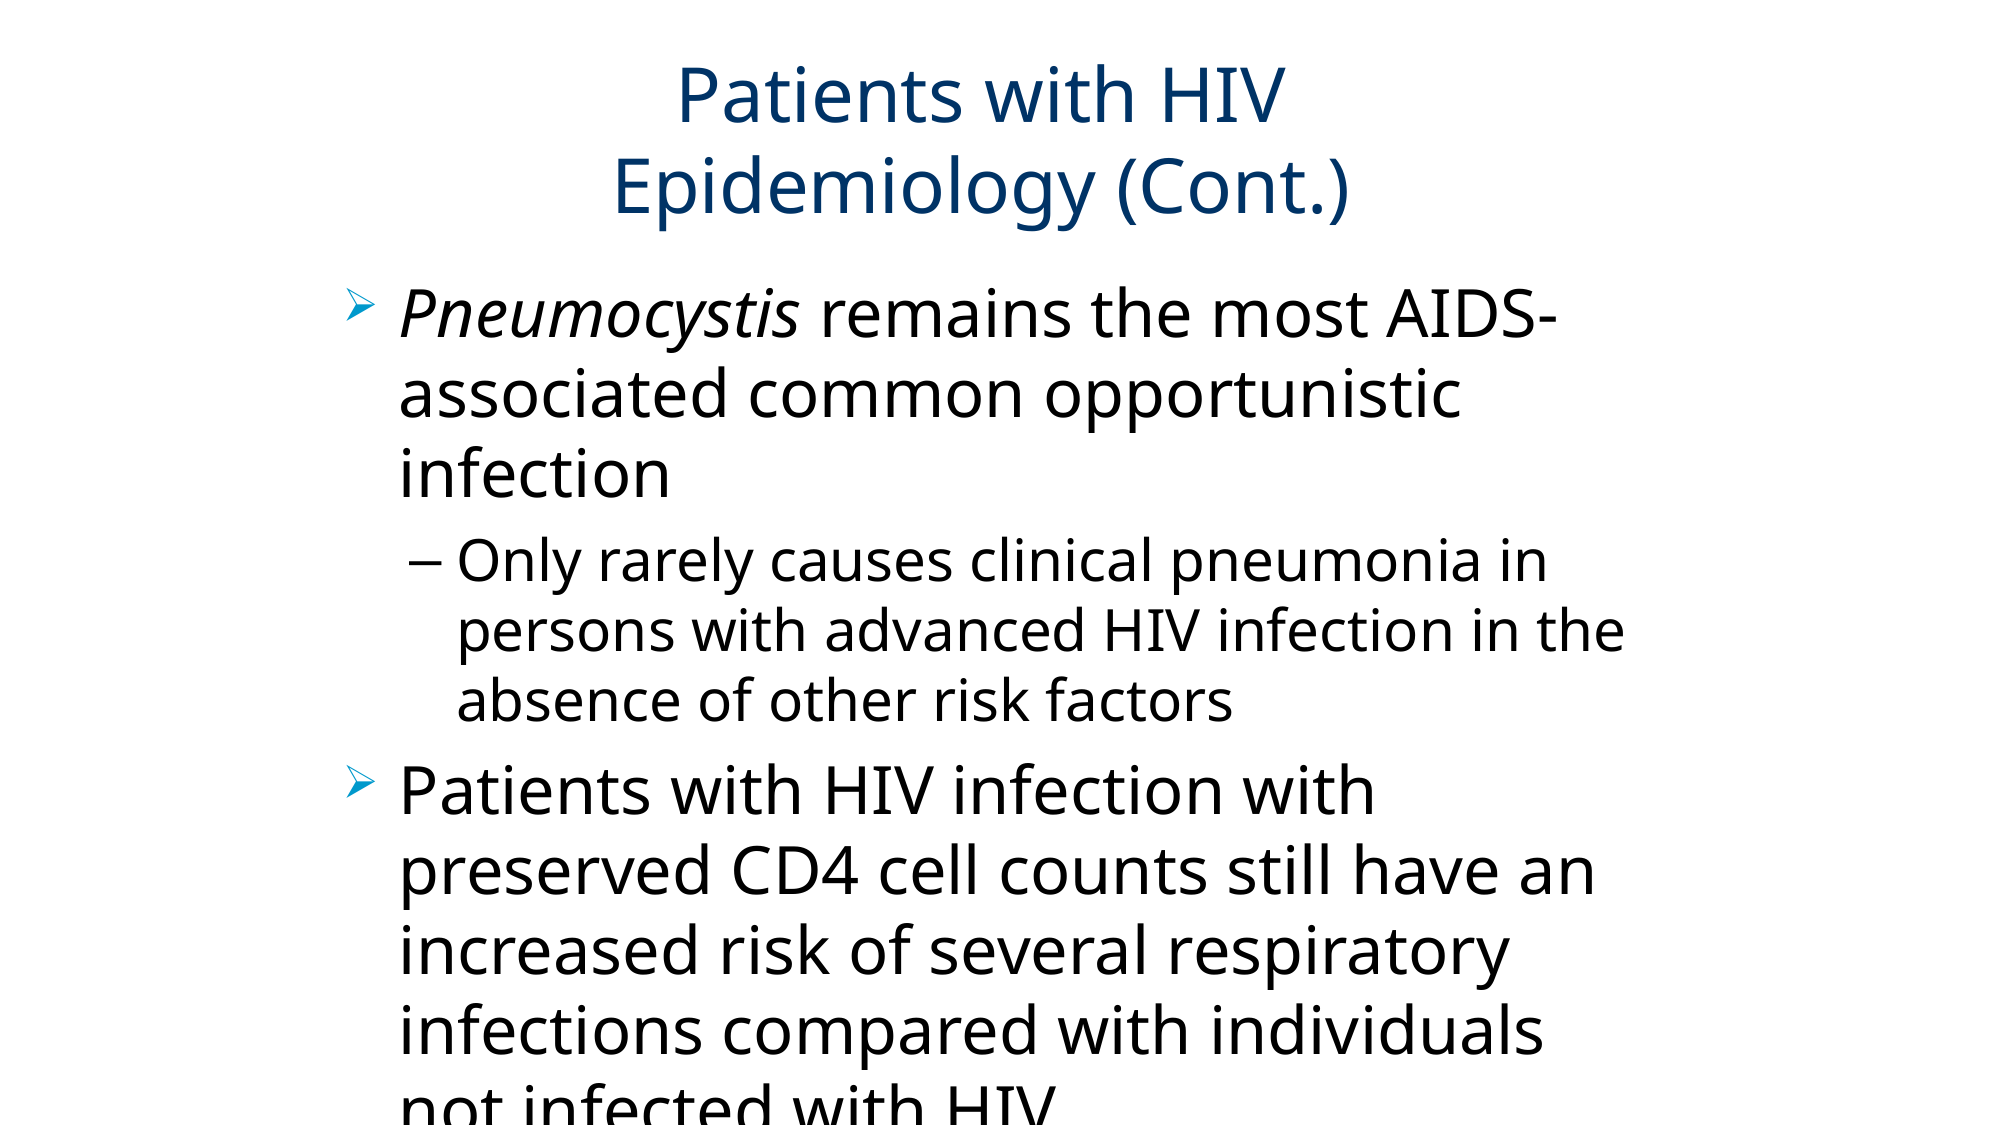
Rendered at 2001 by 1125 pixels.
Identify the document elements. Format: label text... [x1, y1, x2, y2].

title Patients with HIV Epidemiology (Cont.) [324, 37, 1638, 238]
list Pneumocystis remains the most AIDS-associated common opportunistic infection Only rarely causes clinical pneumonia in persons with advanced HIV infection in the absence of other risk factors Patients with HIV infection with preserved CD4 cell counts still have an increased risk of several respiratory infections compared with individuals not infected with HIV. [327, 262, 1678, 1005]
